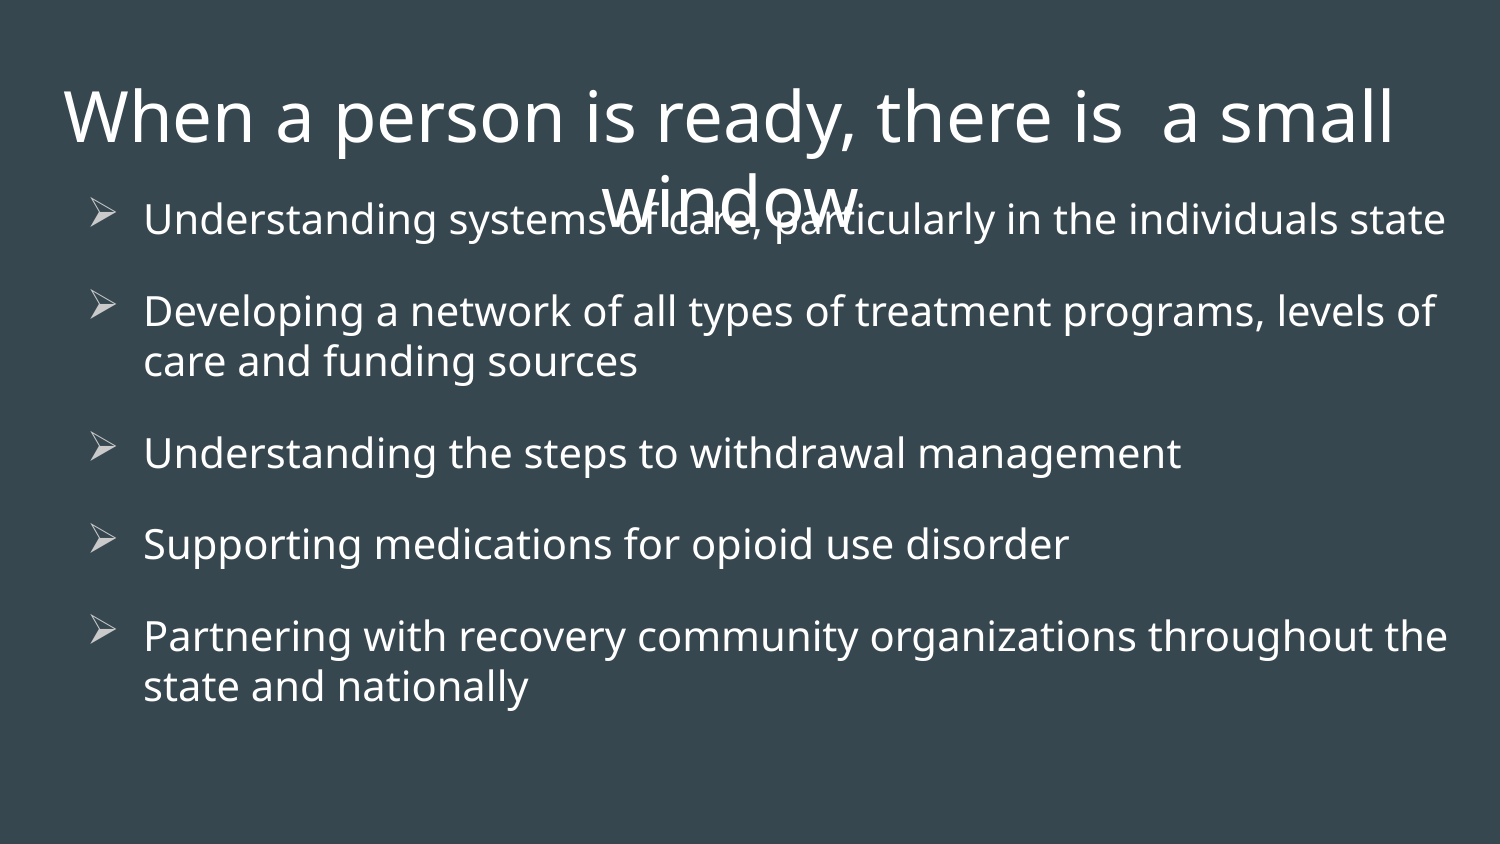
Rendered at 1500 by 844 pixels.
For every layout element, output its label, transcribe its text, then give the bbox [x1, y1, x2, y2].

title When a person is ready, there is a small window [31, 56, 1430, 151]
list Understanding systems of care, particularly in the individuals state Developing a network of all types of treatment programs, levels of care and funding sources Understanding the steps to withdrawal management Supporting medications for opioid use disorder Partnering with recovery community organizations throughout the state and nationally [71, 171, 1470, 732]
